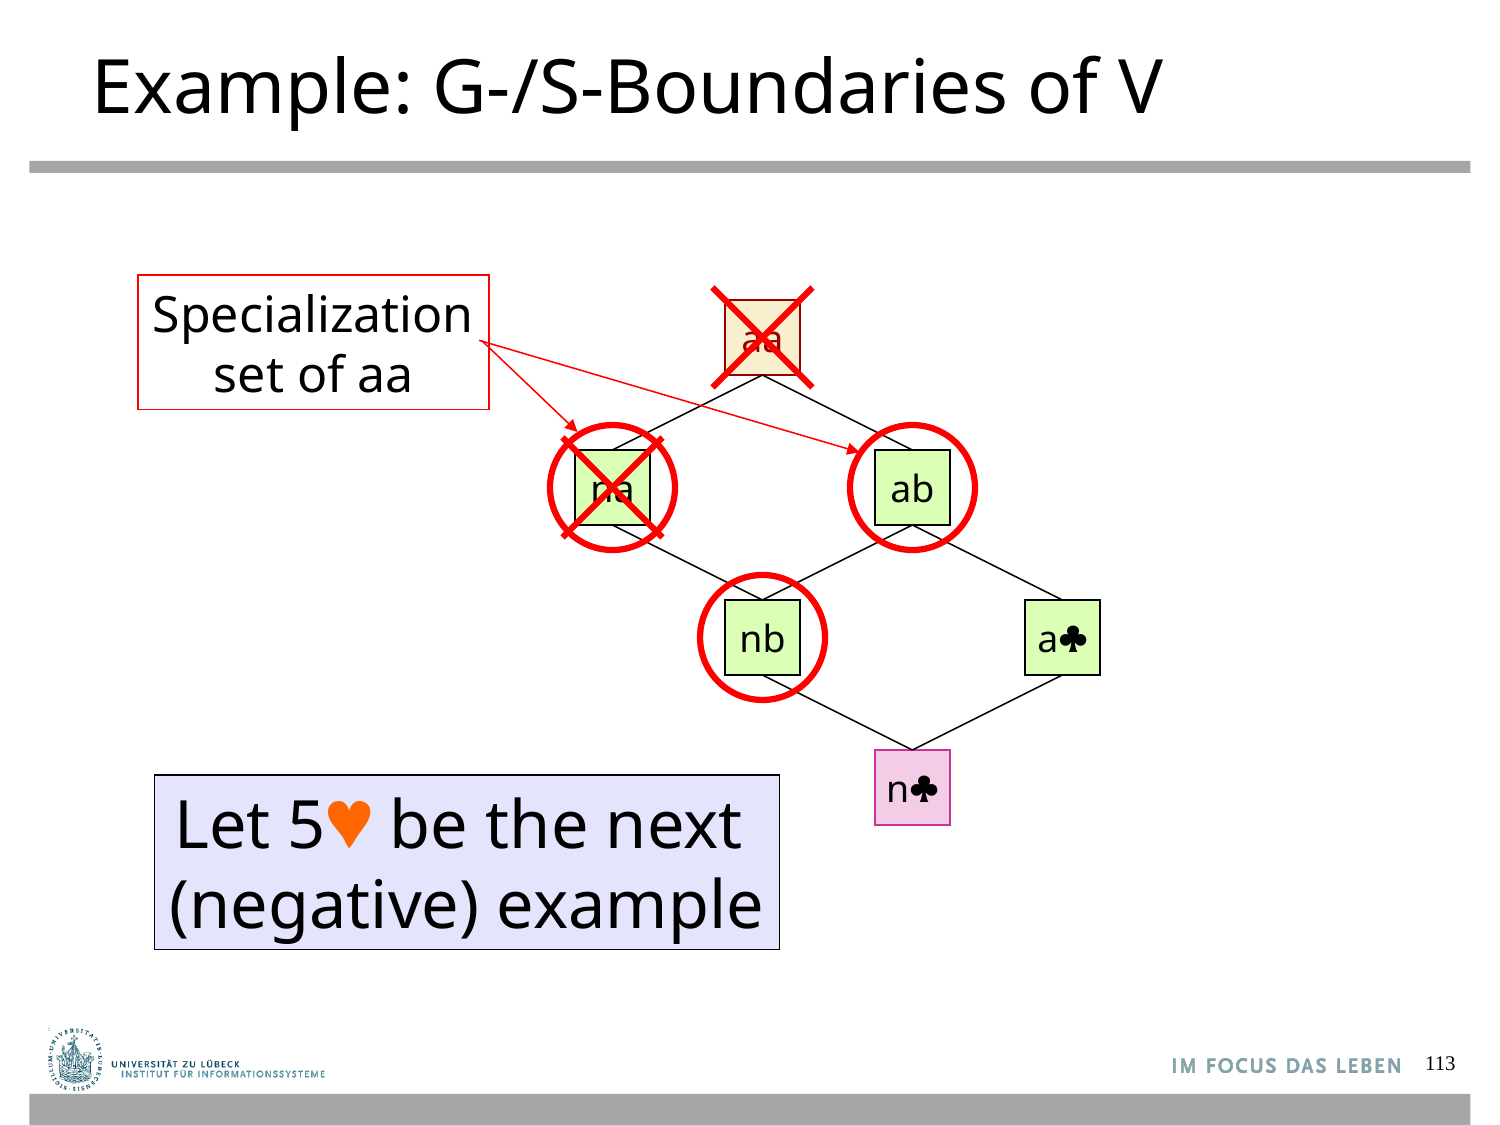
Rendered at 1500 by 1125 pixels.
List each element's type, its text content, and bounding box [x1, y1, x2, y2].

text_box a [1024, 599, 1100, 675]
slide_number 113 [1305, 1050, 1471, 1083]
title Example: G-/S-Boundaries of V [76, 30, 1440, 219]
picture [1173, 1058, 1305, 1073]
text_box Let 5 be the next (negative) example [154, 774, 780, 950]
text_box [562, 560, 826, 701]
text_box n [874, 749, 950, 825]
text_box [148, 274, 976, 551]
